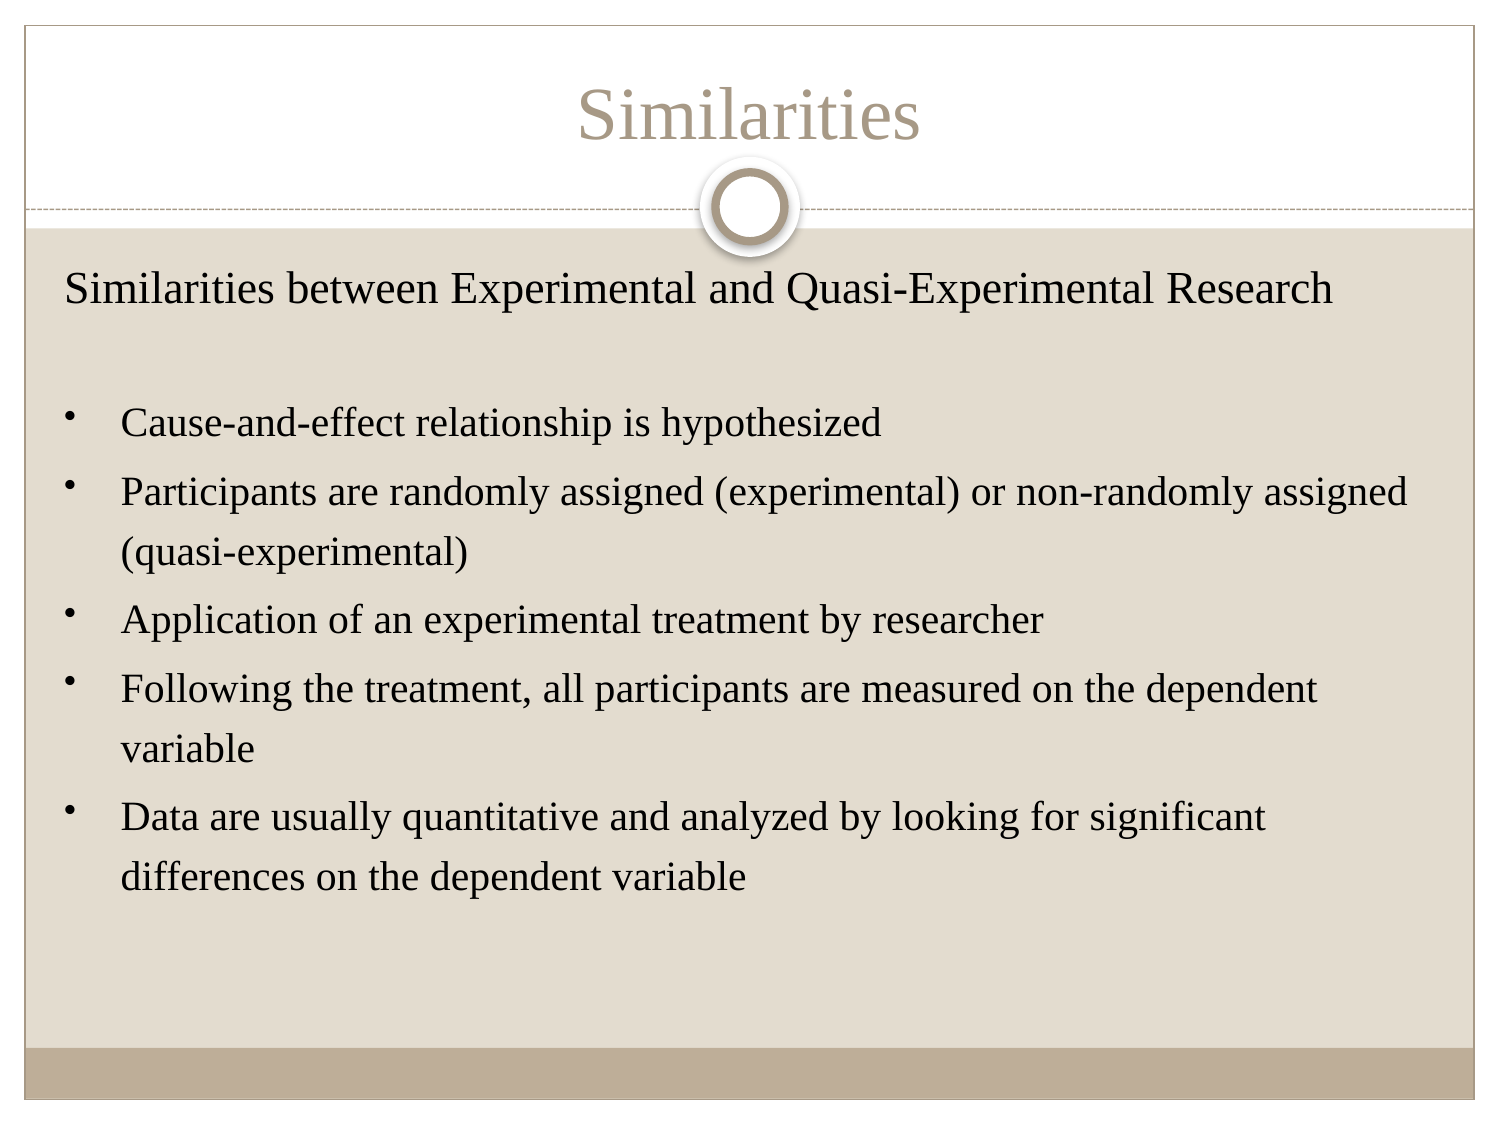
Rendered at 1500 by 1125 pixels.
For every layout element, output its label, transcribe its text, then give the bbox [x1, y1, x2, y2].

list Similarities between Experimental and Quasi-Experimental Research Cause-and-effect relationship is hypothesized Participants are randomly assigned (experimental) or non-randomly assigned (quasi-experimental) Application of an experimental treatment by researcher Following the treatment, all participants are measured on the dependent variable Data are usually quantitative and analyzed by looking for significant differences on the dependent variable [49, 250, 1445, 1001]
title Similarities [49, 37, 1450, 162]
